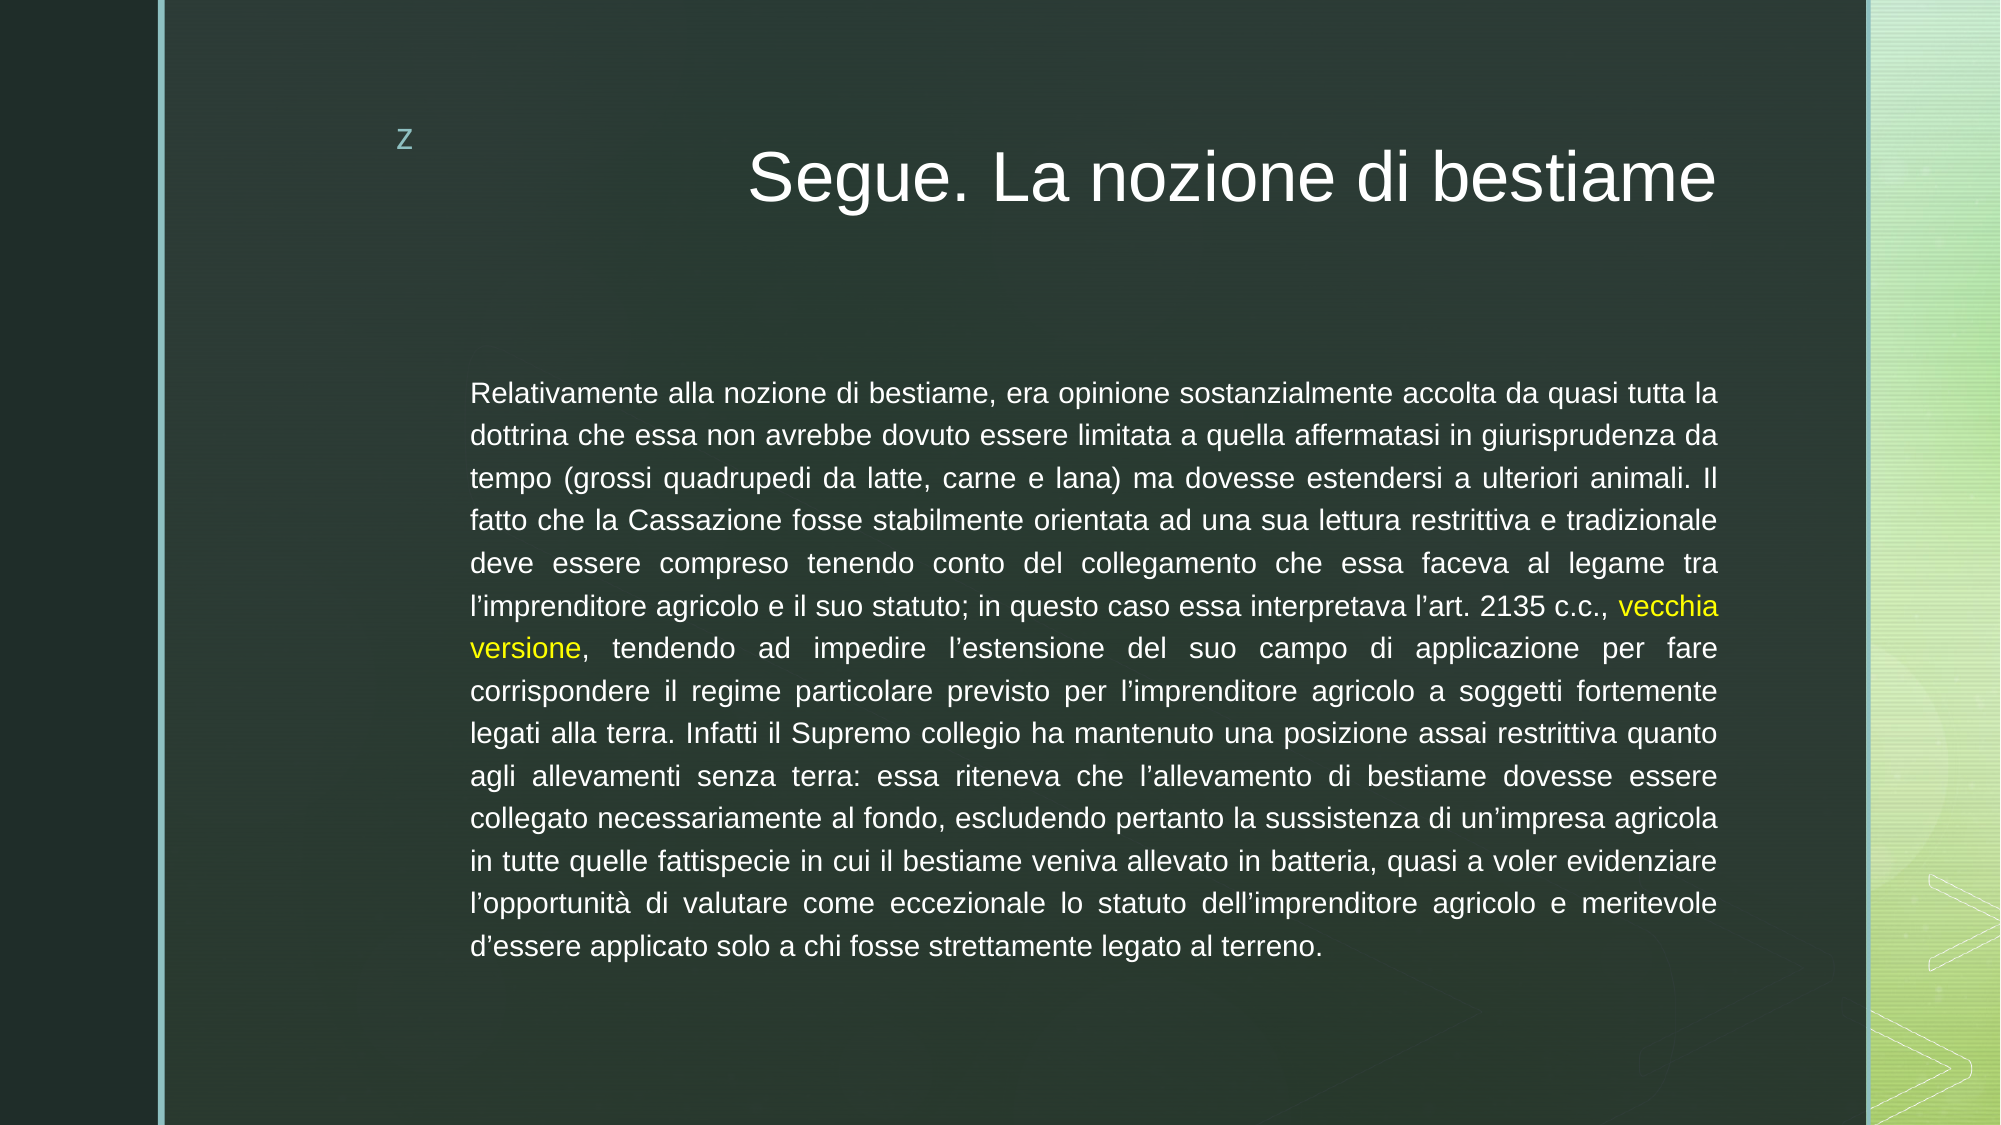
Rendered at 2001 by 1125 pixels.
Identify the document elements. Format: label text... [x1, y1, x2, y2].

title Segue. La nozione di bestiame [428, 132, 1734, 310]
picture [1871, 0, 2001, 1125]
list Relativamente alla nozione di bestiame, era opinione sostanzialmente accolta da quasi tutta la dottrina che essa non avrebbe dovuto essere limitata a quella affermatasi in giurisprudenza da tempo (grossi quadrupedi da latte, carne e lana) ma dovesse estendersi a ulteriori animali. Il fatto che la Cassazione fosse stabilmente orientata ad una sua lettura restrittiva e tradizionale deve essere compreso tenendo conto del collegamento che essa faceva al legame tra l’imprenditore agricolo e il suo statuto; in questo caso essa interpretava l’art. 2135 c.c., vecchia versione, tendendo ad impedire l’estensione del suo campo di applicazione per fare corrispondere il regime particolare previsto per l’imprenditore agricolo a soggetti fortemente legati alla terra. Infatti il Supremo collegio ha mantenuto una posizione assai restrittiva quanto agli allevamenti senza terra: essa riteneva che l’allevamento di bestiame dovesse essere collegato necessariamente al fondo, escludendo pertanto la sussistenza di un’impresa agricola in tutte quelle fattispecie in cui il bestiame veniva allevato in batteria, quasi a voler evidenziare l’opportunità di valutare come eccezionale lo statuto dell’imprenditore agricolo e meritevole d’essere applicato solo a chi fosse strettamente legato al terreno. [454, 336, 1734, 993]
